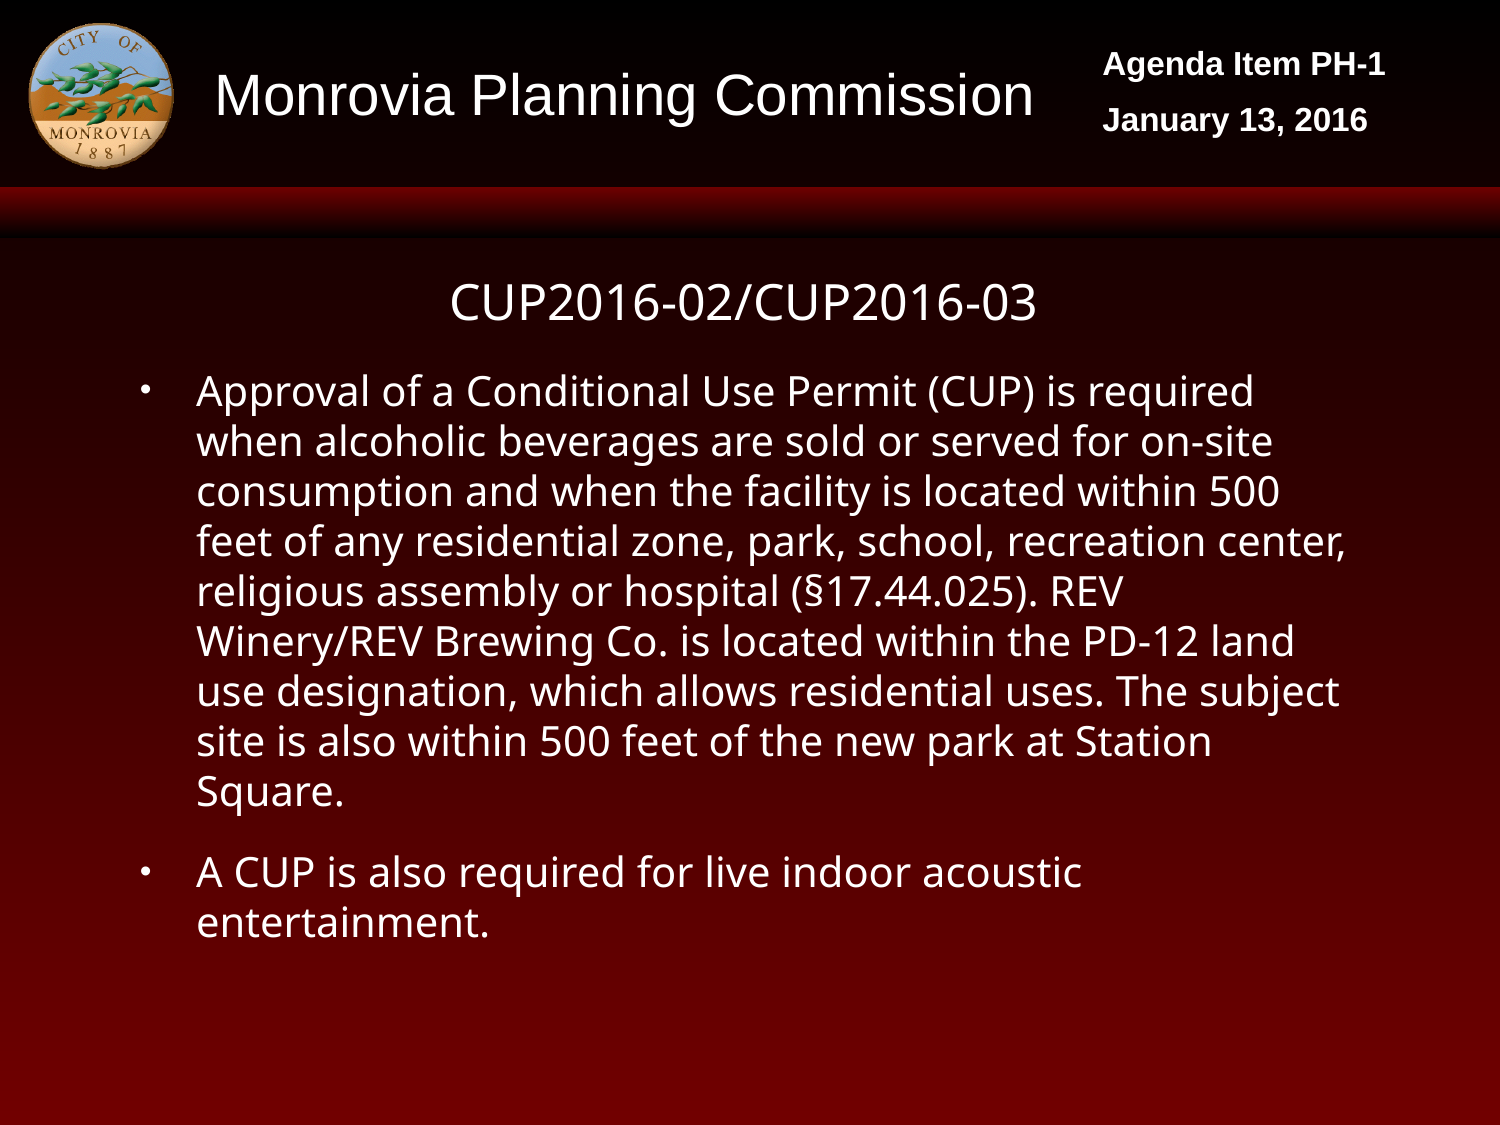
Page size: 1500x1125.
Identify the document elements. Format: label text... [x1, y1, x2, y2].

picture [0, 0, 200, 185]
list CUP2016-02/CUP2016-03 Approval of a Conditional Use Permit (CUP) is required when alcoholic beverages are sold or served for on-site consumption and when the facility is located within 500 feet of any residential zone, park, school, recreation center, religious assembly or hospital (§17.44.025). REV Winery/REV Brewing Co. is located within the PD-12 land use designation, which allows residential uses. The subject site is also within 500 feet of the new park at Station Square. A CUP is also required for live indoor acoustic entertainment. [125, 262, 1363, 1063]
